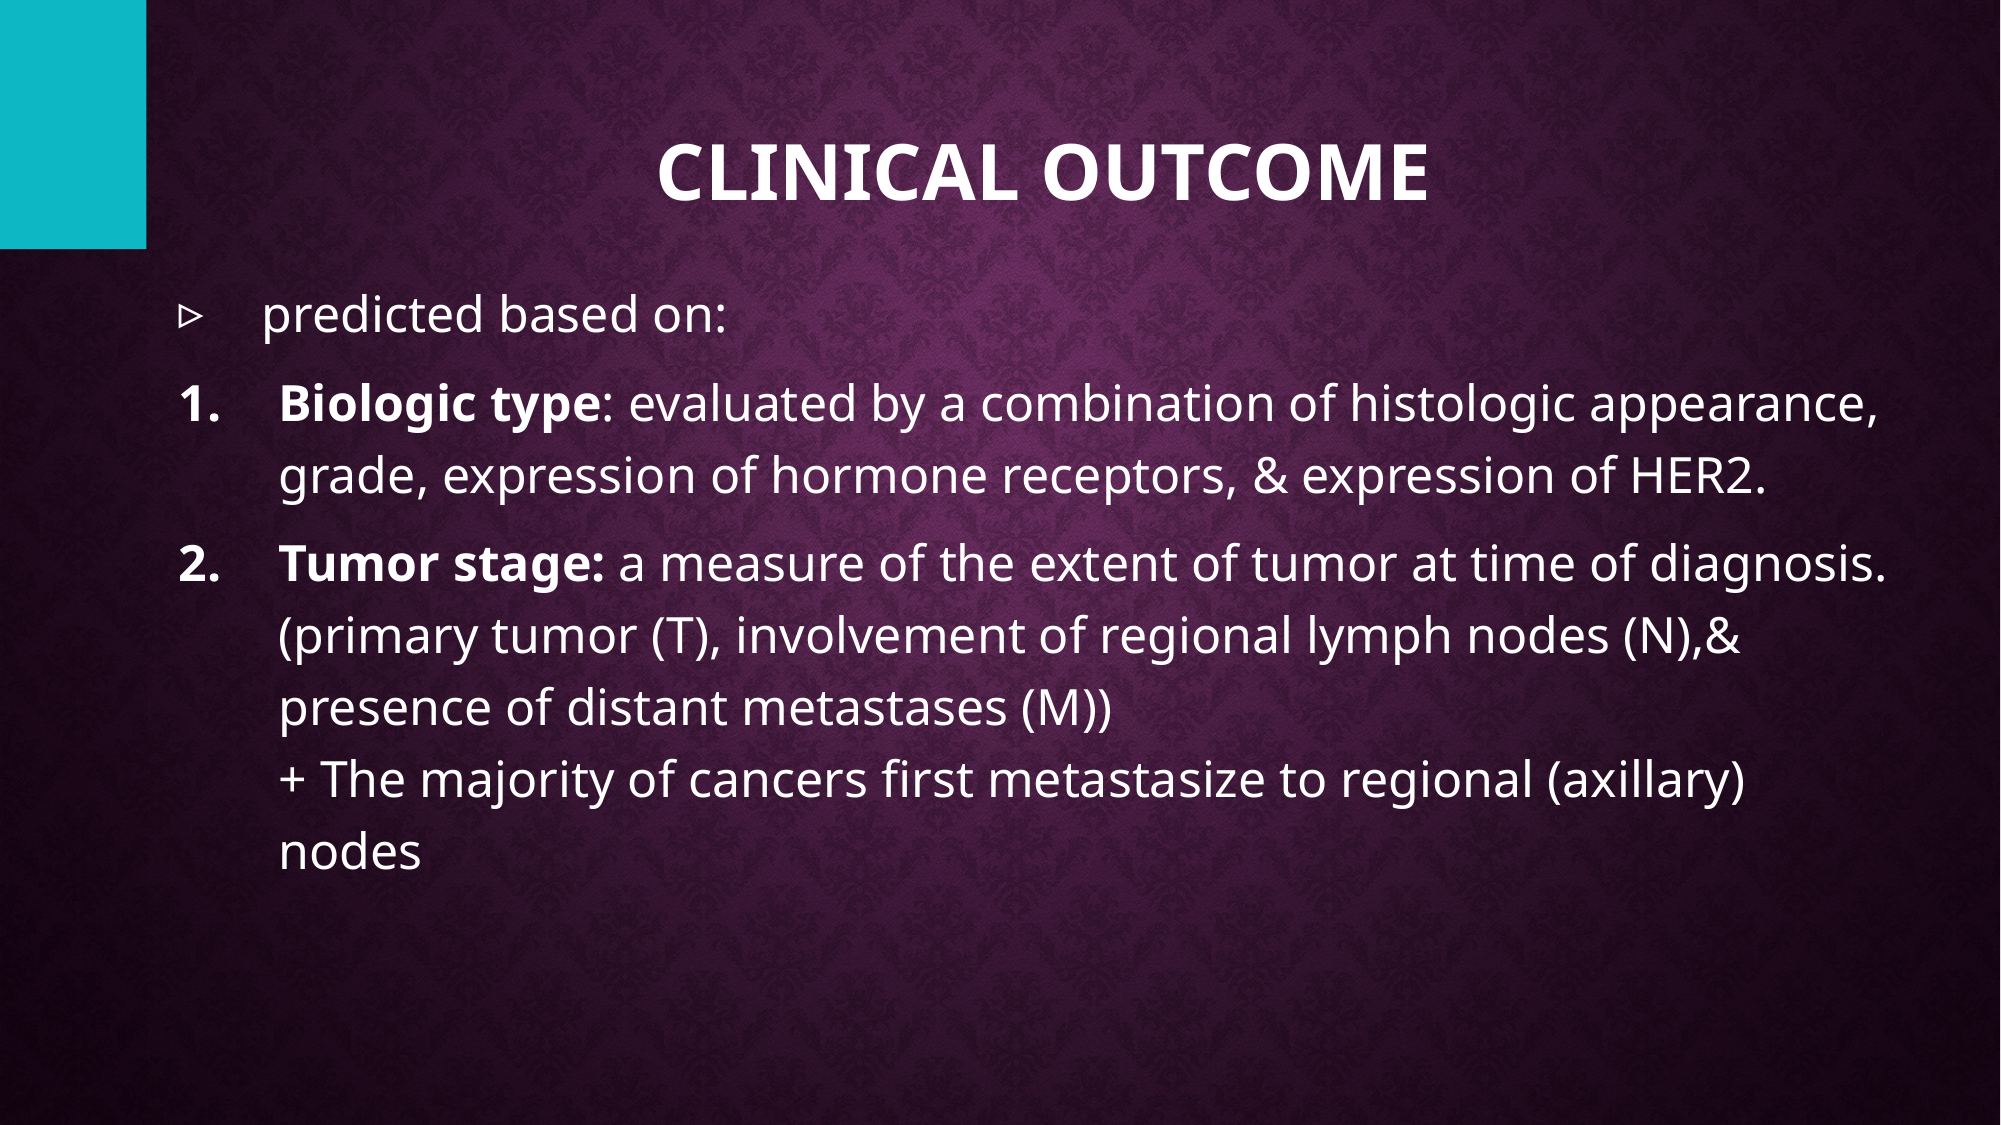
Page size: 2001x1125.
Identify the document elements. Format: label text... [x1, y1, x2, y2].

slide_number [0, 0, 147, 250]
list predicted based on: Biologic type: evaluated by a combination of histologic appearance, grade, expression of hormone receptors, & expression of HER2. Tumor stage: a measure of the extent of tumor at time of diagnosis. (primary tumor (T), involvement of regional lymph nodes (N),& presence of distant metastases (M)) + The majority of cancers first metastasize to regional (axillary) nodes [141, 250, 1919, 992]
title clinical outcome [177, 54, 1910, 237]
